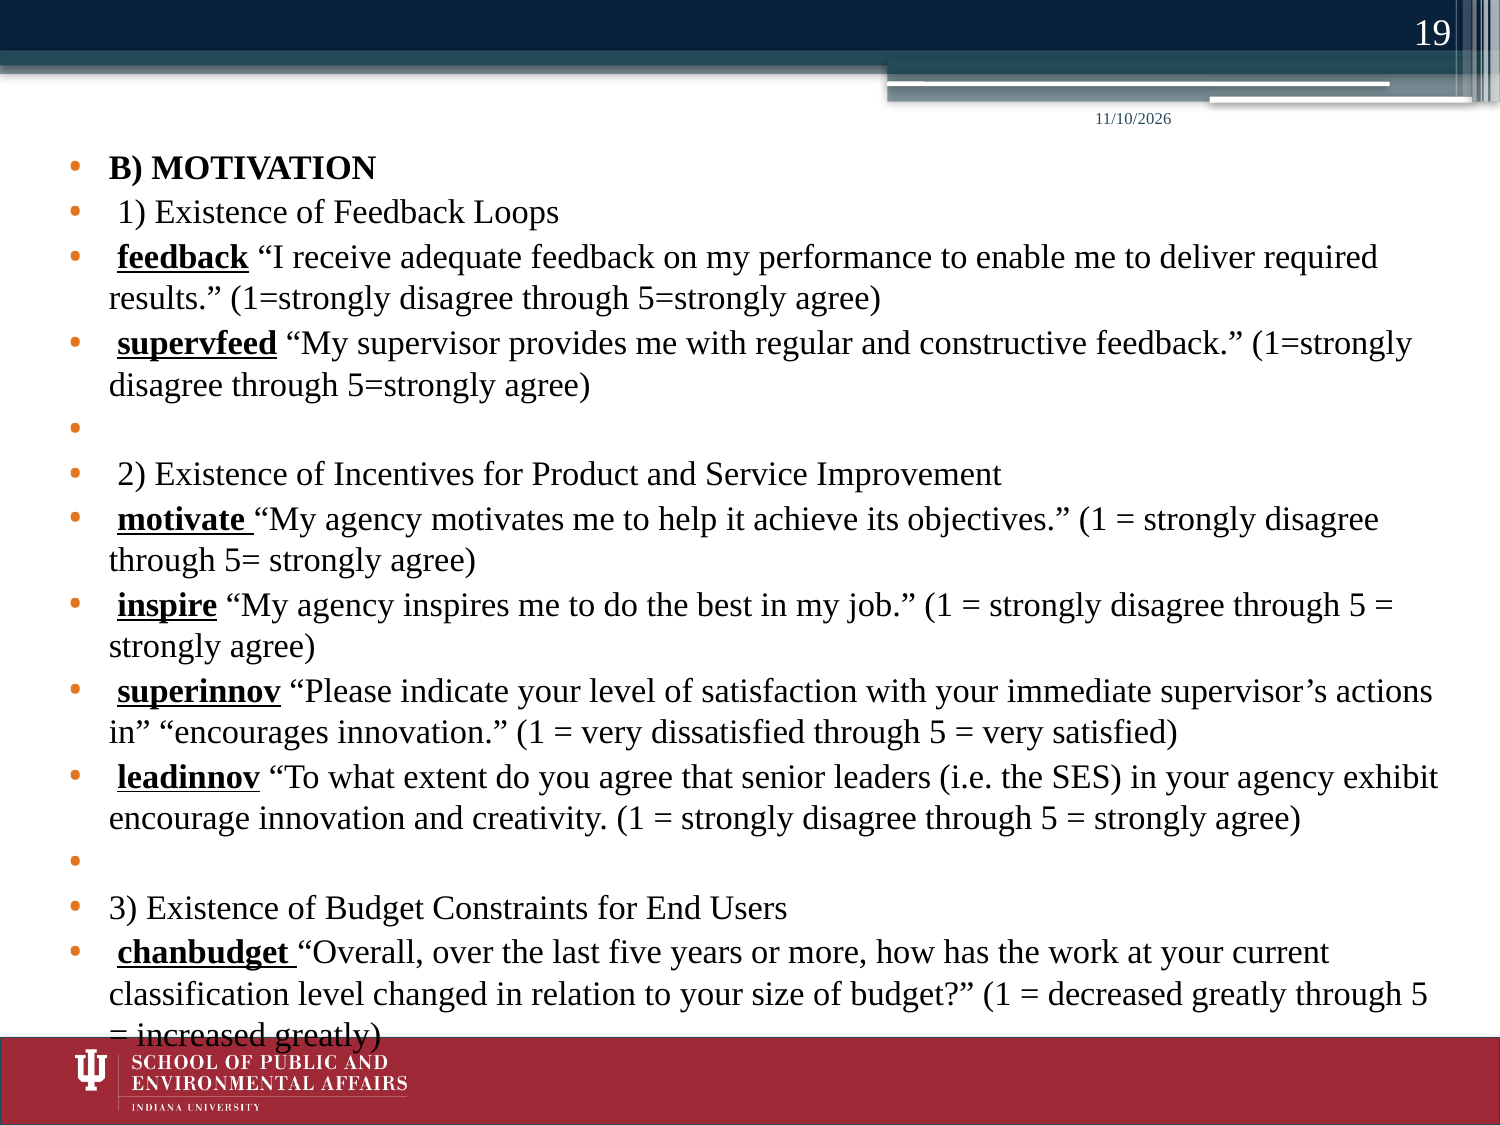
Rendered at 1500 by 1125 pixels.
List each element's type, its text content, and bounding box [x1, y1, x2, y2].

slide_number 19 [1341, 0, 1466, 61]
list B) MOTIVATION 1) Existence of Feedback Loops feedback “I receive adequate feedback on my performance to enable me to deliver required results.” (1=strongly disagree through 5=strongly agree) supervfeed “My supervisor provides me with regular and constructive feedback.” (1=strongly disagree through 5=strongly agree) 2) Existence of Incentives for Product and Service Improvement motivate “My agency motivates me to help it achieve its objectives.” (1 = strongly disagree through 5= strongly agree) inspire “My agency inspires me to do the best in my job.” (1 = strongly disagree through 5 = strongly agree) superinnov “Please indicate your level of satisfaction with your immediate supervisor’s actions in” “encourages innovation.” (1 = very dissatisfied through 5 = very satisfied) leadinnov “To what extent do you agree that senior leaders (i.e. the SES) in your agency exhibit encourage innovation and creativity. (1 = strongly disagree through 5 = strongly agree) 3) Existence of Budget Constraints for End Users chanbudget “Overall, over the last five years or more, how has the work at your current classification level changed in relation to your size of budget?” (1 = decreased greatly through 5 = increased greatly) [37, 137, 1466, 1079]
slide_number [1080, 100, 1238, 176]
picture [75, 1079, 409, 1113]
